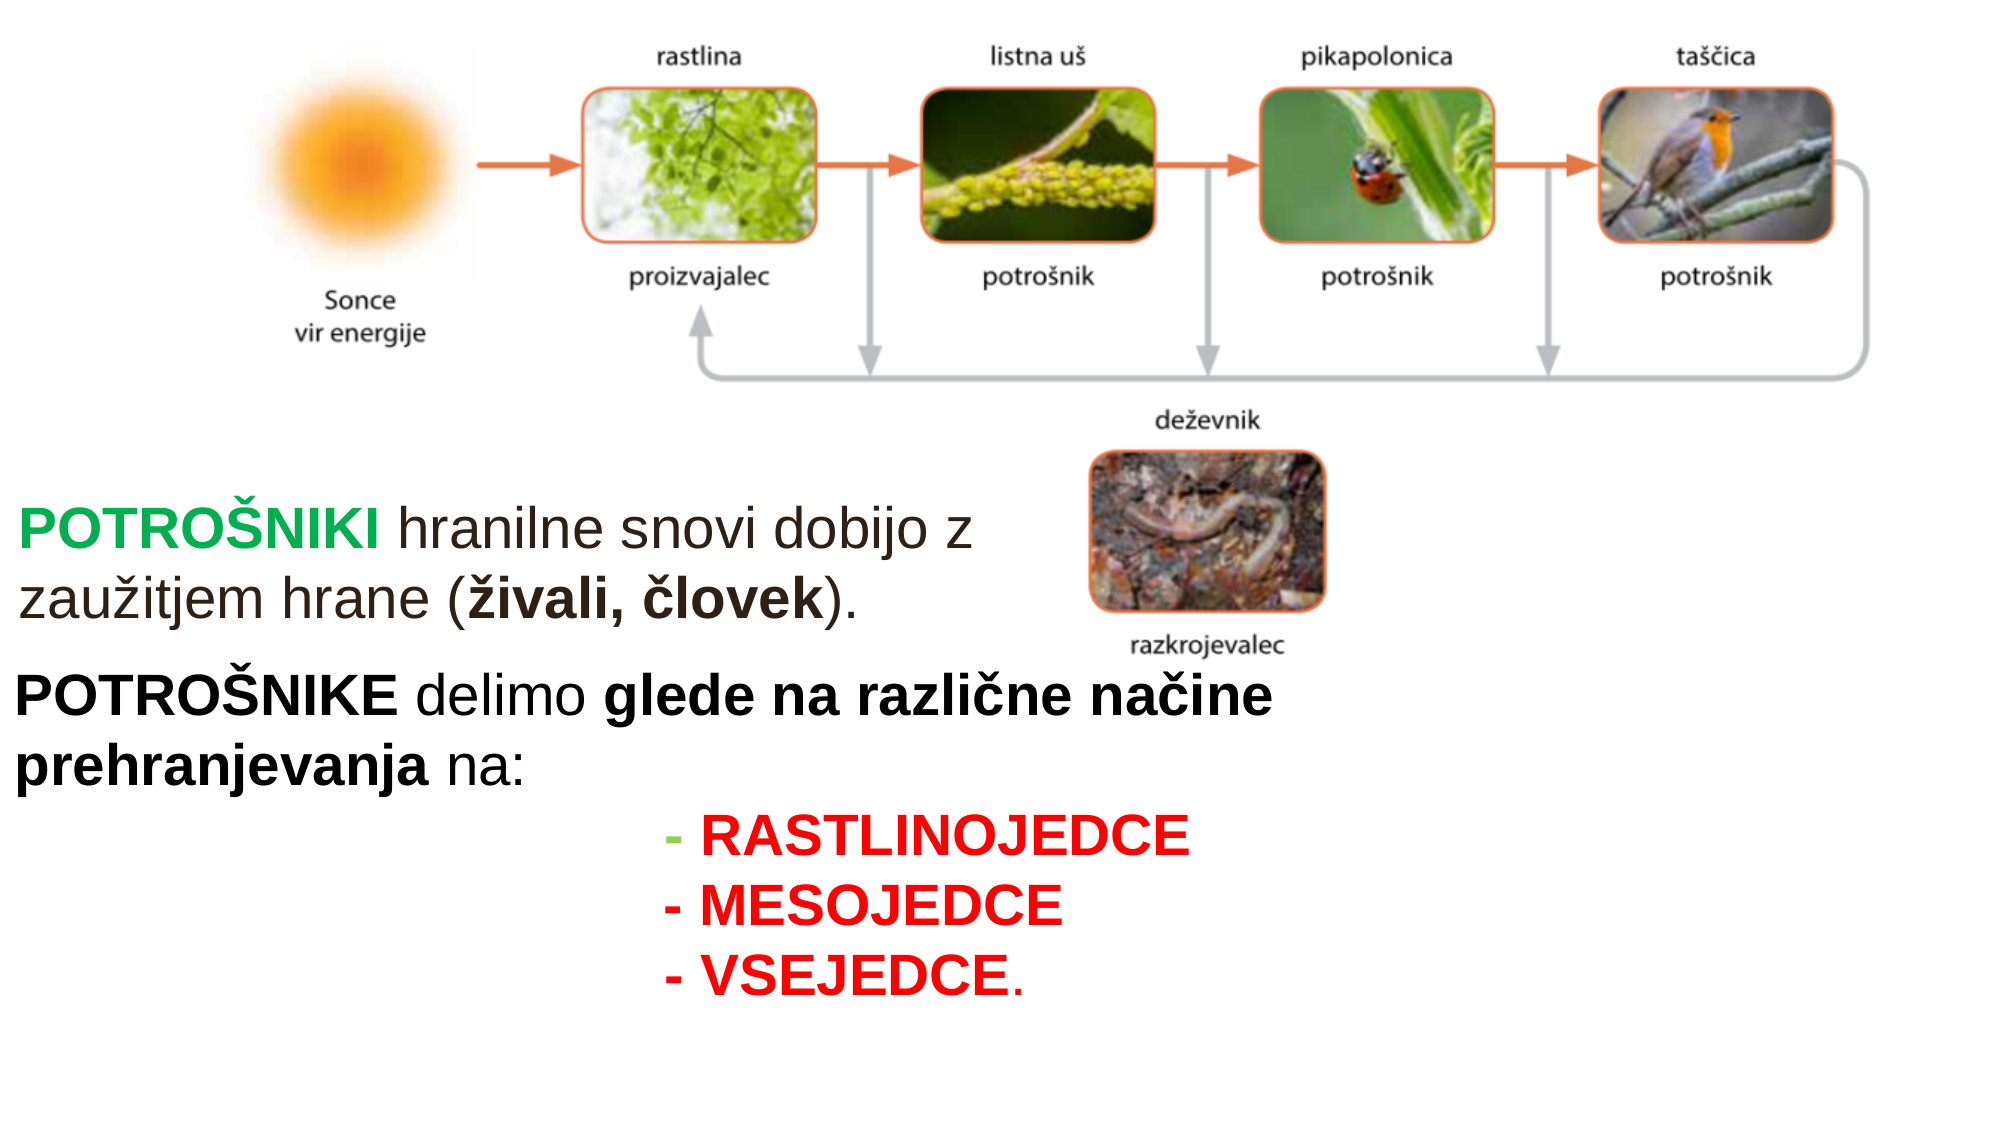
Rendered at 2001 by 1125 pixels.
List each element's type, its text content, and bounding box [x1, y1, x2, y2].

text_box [244, 0, 1914, 673]
text_box POTROŠNIKI hranilne snovi dobijo z zaužitjem hrane (živali, človek). [4, 482, 244, 638]
text_box POTROŠNIKE delimo glede na različne načine prehranjevanja na: - RASTLINOJEDCE - MESOJEDCE - VSEJEDCE. [0, 650, 1479, 1015]
